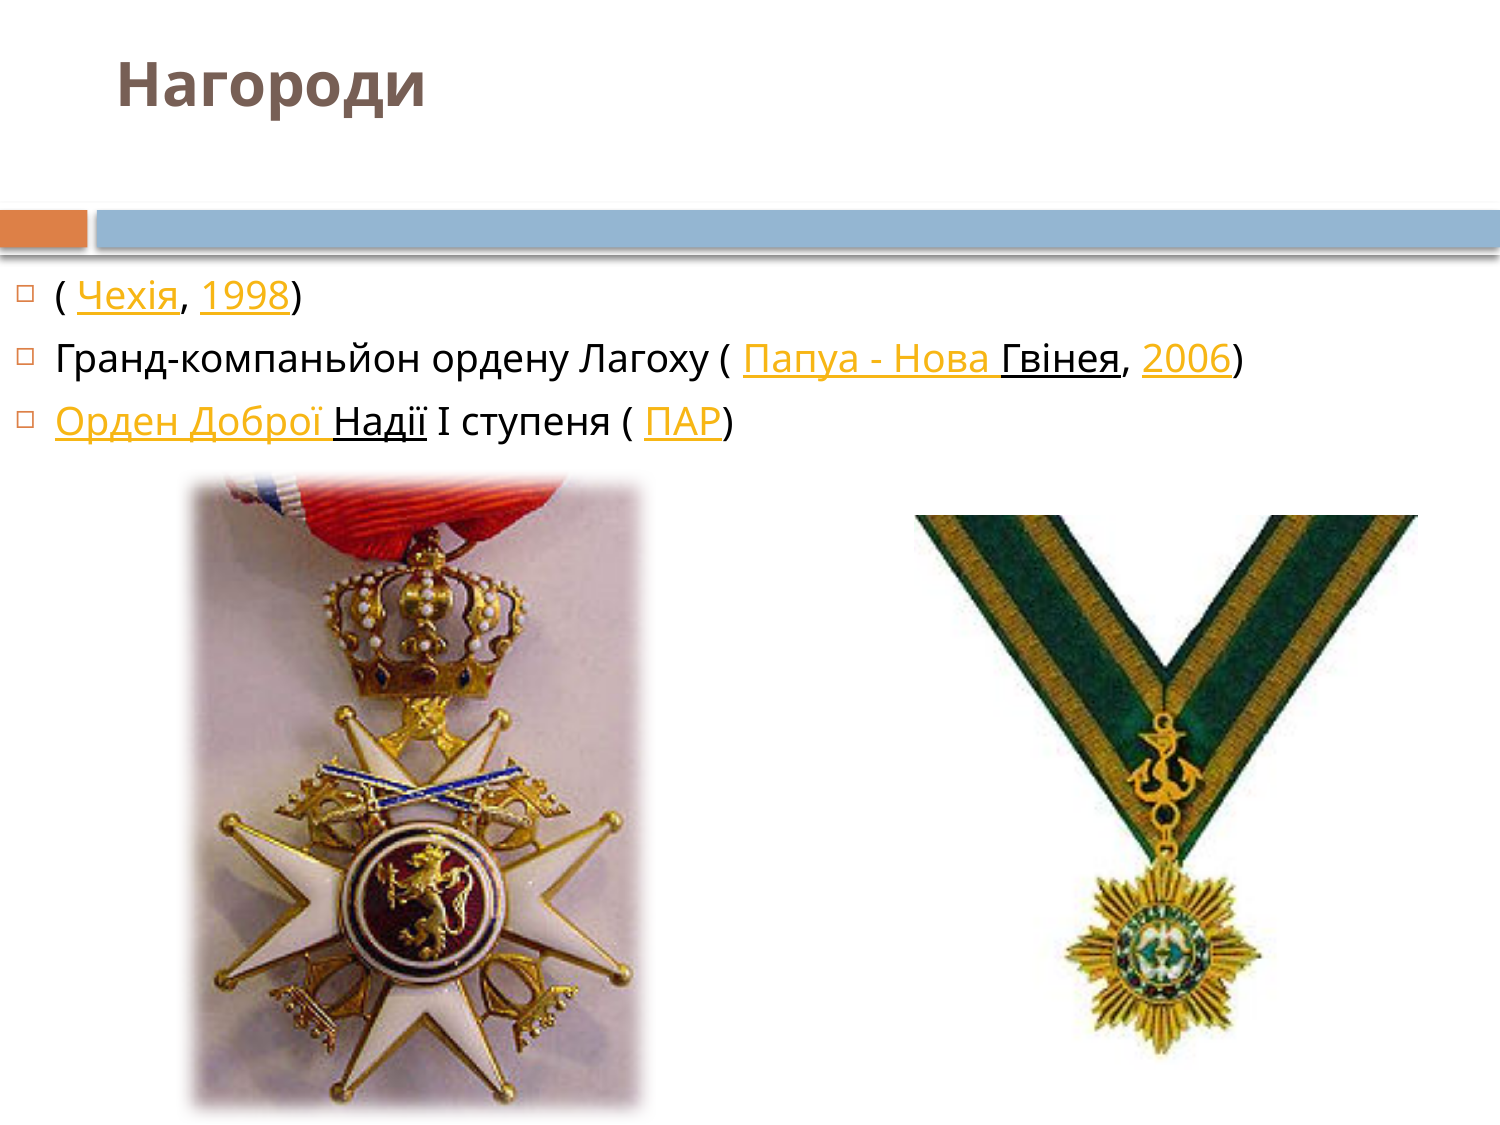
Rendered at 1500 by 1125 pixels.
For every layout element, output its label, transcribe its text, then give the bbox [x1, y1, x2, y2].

picture [913, 515, 1419, 1071]
title Нагороди [100, 37, 1438, 200]
picture [175, 468, 657, 1125]
list ( Чехія, 1998) Гранд-компаньйон ордену Лагоху ( Папуа - Нова Гвінея, 2006) Орден Доброї Надії I ступеня ( ПАР) [0, 262, 1500, 457]
